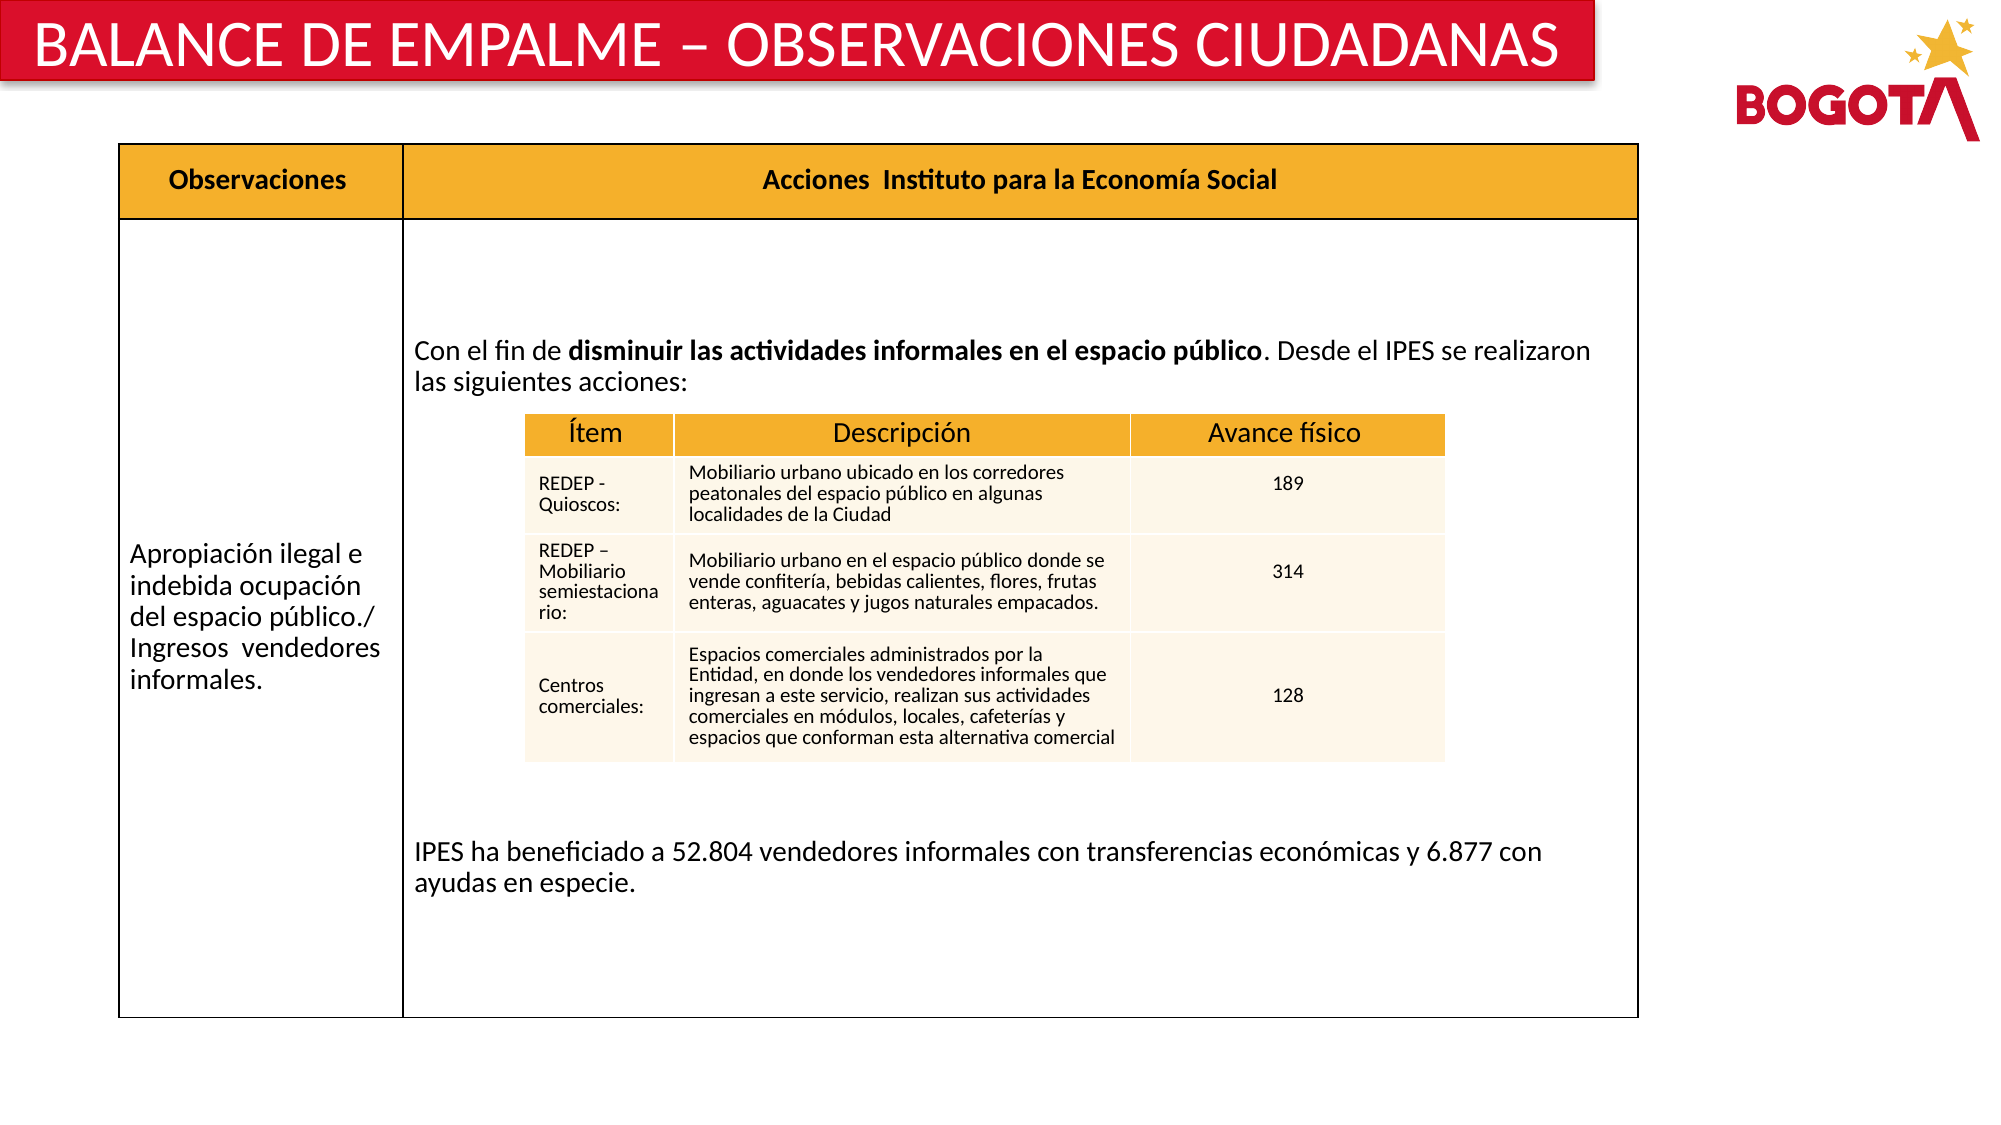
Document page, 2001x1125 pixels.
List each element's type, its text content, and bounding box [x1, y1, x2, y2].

text_box BALANCE DE EMPALME – OBSERVACIONES CIUDADANAS [0, 0, 1595, 81]
table_header Acciones Instituto para la Economía Social [404, 145, 1637, 218]
table_cell Apropiación ilegal e indebida ocupación del espacio público./ Ingresos vendedores informales. [120, 220, 402, 1017]
table_cell Centros comerciales: [525, 633, 673, 762]
table_cell Mobiliario urbano en el espacio público donde se vende confitería, bebidas calientes, flores, frutas enteras, aguacates y jugos naturales empacados. [675, 535, 1130, 631]
table_cell Espacios comerciales administrados por la Entidad, en donde los vendedores informales que ingresan a este servicio, realizan sus actividades comerciales en módulos, locales, cafeterías y espacios que conforman esta alternativa comercial [675, 633, 1130, 762]
table_cell 314 [1131, 535, 1445, 631]
table_cell REDEP – Mobiliario semiestacionario: [525, 535, 673, 631]
table_cell 189 [1131, 458, 1445, 533]
table_header Observaciones [120, 145, 402, 218]
table_header Avance físico [1131, 414, 1445, 456]
table_cell Mobiliario urbano ubicado en los corredores peatonales del espacio público en algunas localidades de la Ciudad [675, 458, 1130, 533]
table_cell 128 [1131, 633, 1445, 762]
table_header Descripción [675, 414, 1130, 456]
table_header Ítem [525, 414, 673, 456]
picture [1733, 15, 1984, 145]
table_cell Con el fin de disminuir las actividades informales en el espacio público. Desde el IPES se realizaron las siguientes acciones: IPES ha beneficiado a 52.804 vendedores informales con transferencias económicas y 6.877 con ayudas en especie. [404, 220, 1637, 1017]
table_cell REDEP - Quioscos: [525, 458, 673, 533]
